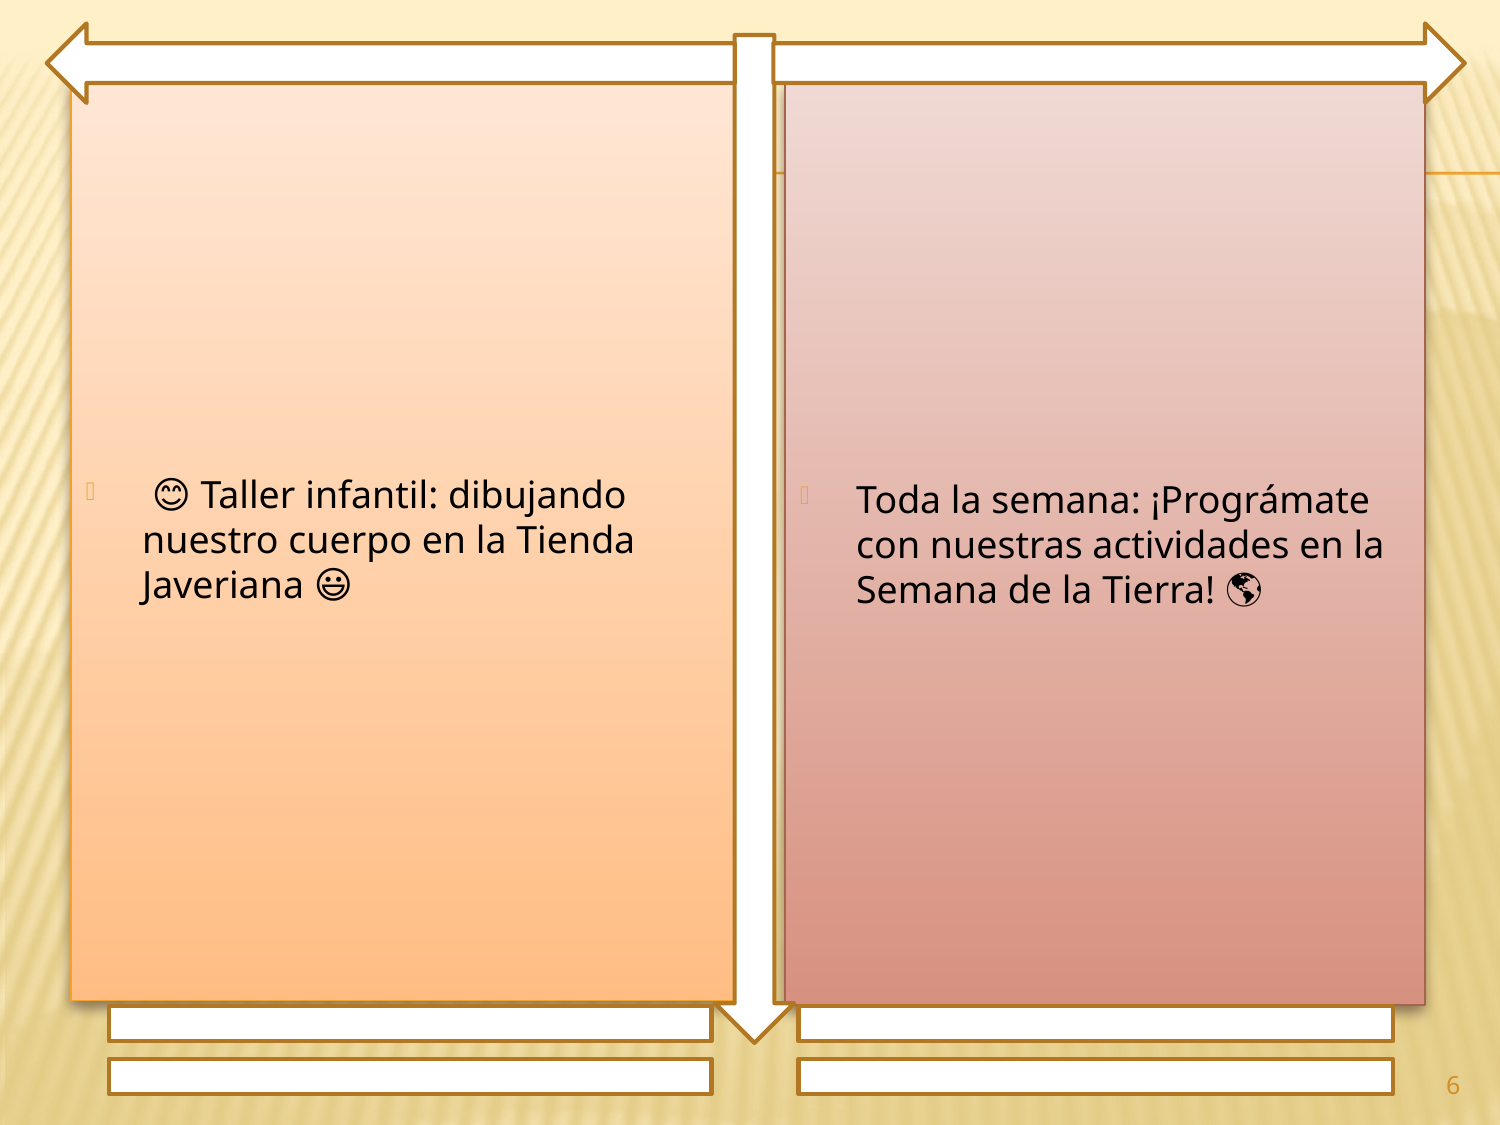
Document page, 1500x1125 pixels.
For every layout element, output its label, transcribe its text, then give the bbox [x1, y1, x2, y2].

slide_number 6 [1350, 1062, 1475, 1103]
text_box [107, 1057, 714, 1096]
text_box [107, 1004, 714, 1043]
list Toda la semana: ¡Prográmate con nuestras actividades en la Semana de la Tierra! 🌎 [784, 86, 1426, 1006]
text_box [712, 32, 797, 1046]
list 😊 Taller infantil: dibujando nuestro cuerpo en la Tienda Javeriana 😃 [70, 86, 732, 1001]
text_box [796, 1057, 1395, 1096]
text_box [796, 1004, 1395, 1043]
text_box [771, 21, 1467, 105]
text_box [44, 21, 737, 105]
